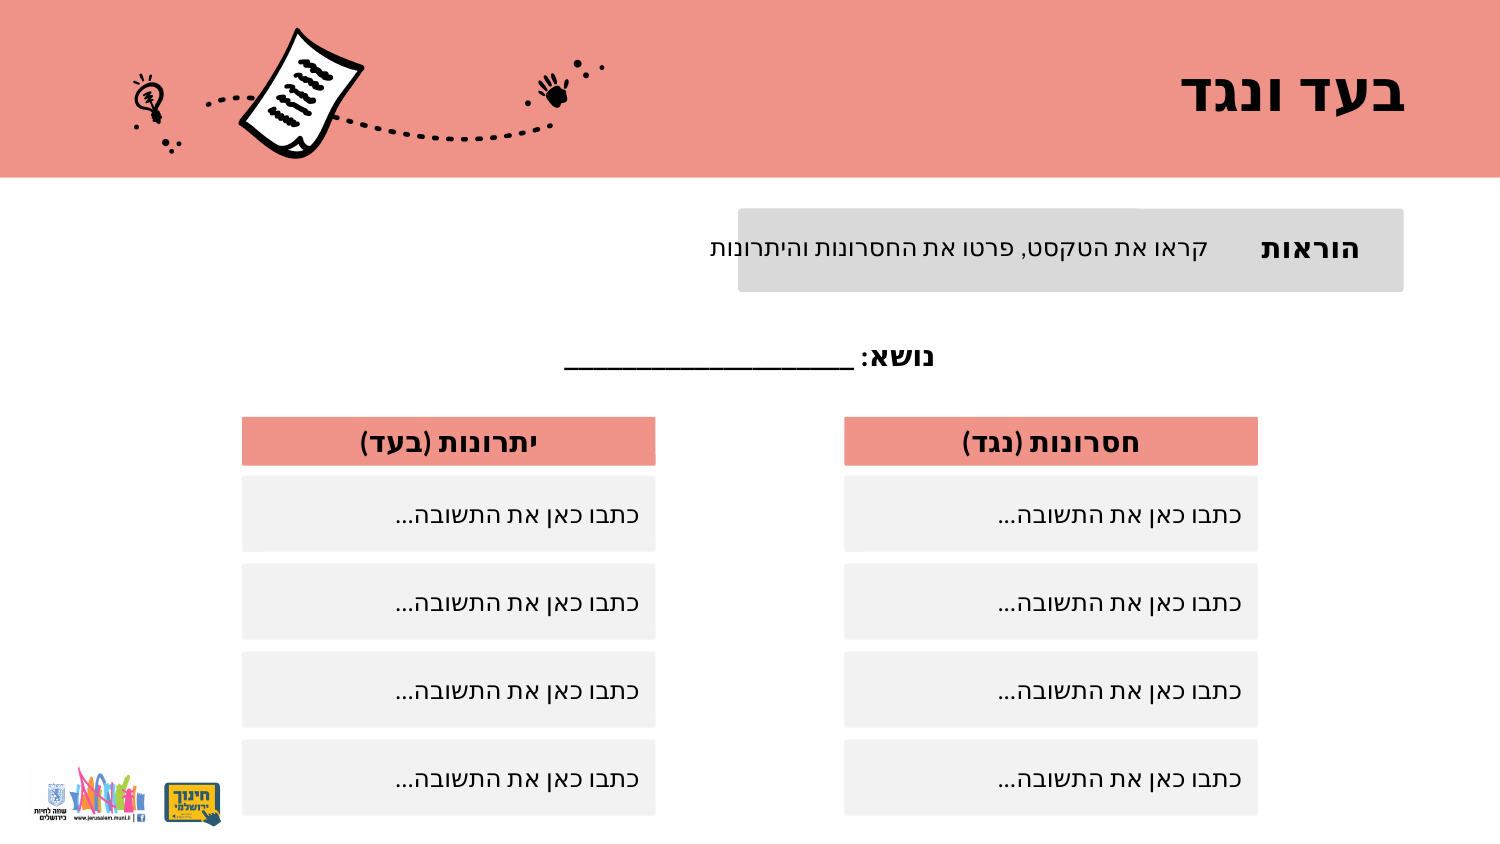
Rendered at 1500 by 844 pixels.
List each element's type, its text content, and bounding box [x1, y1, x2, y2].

text_box [736, 206, 1406, 295]
text_box קראו את הטקסט, פרטו את החסרונות והיתרונות [586, 231, 1225, 262]
text_box כתבו כאן את התשובה... [239, 473, 658, 554]
text_box כתבו כאן את התשובה... [842, 649, 1261, 730]
text_box כתבו כאן את התשובה... [842, 737, 1261, 818]
text_box יתרונות (בעד) [239, 414, 658, 468]
text_box חסרונות (נגד) [842, 414, 1261, 468]
text_box כתבו כאן את התשובה... [842, 473, 1261, 554]
text_box כתבו כאן את התשובה... [239, 649, 658, 730]
title בעד ונגד [147, 43, 1423, 133]
text_box כתבו כאן את התשובה... [842, 561, 1261, 642]
text_box כתבו כאן את התשובה... [239, 561, 658, 642]
text_box כתבו כאן את התשובה... [239, 737, 658, 818]
text_box הוראות [1242, 231, 1376, 262]
text_box נושא: ____________________ [499, 339, 1001, 370]
picture [0, 0, 1500, 844]
